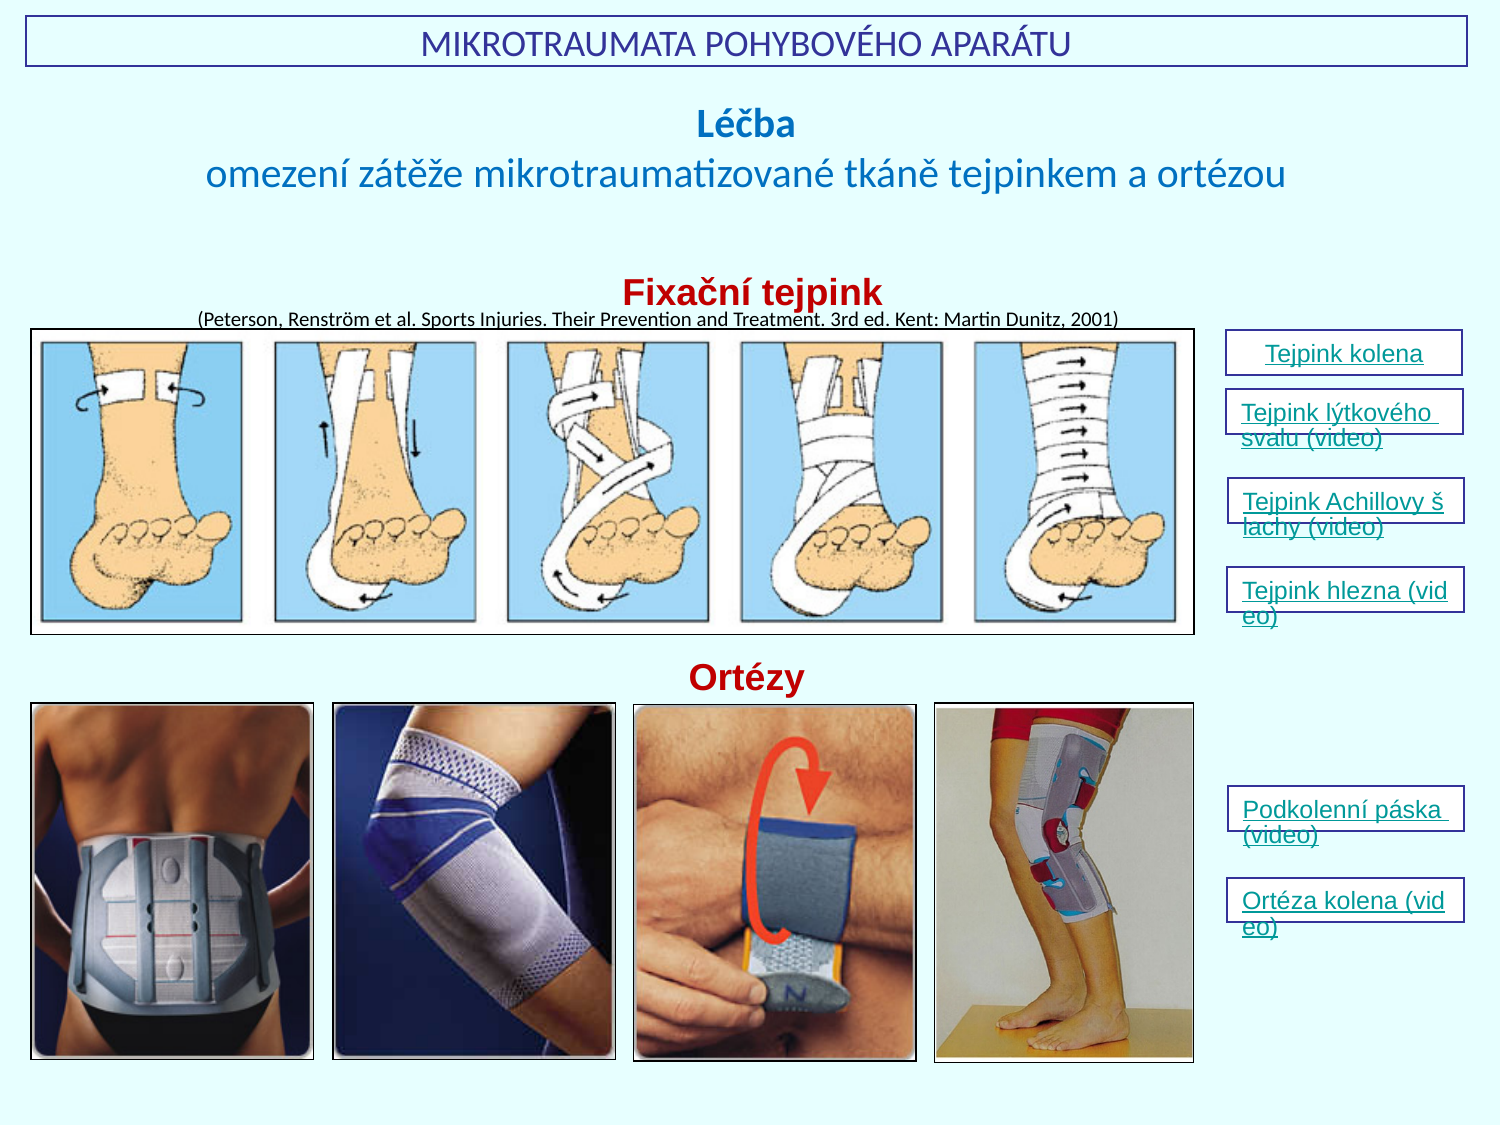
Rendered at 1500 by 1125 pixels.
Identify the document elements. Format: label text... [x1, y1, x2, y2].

text_box (Peterson, Renström et al. Sports Injuries. Their Prevention and Treatment. 3rd ed. Kent: Martin Dunitz, 2001) [168, 297, 1149, 329]
picture [634, 705, 916, 1061]
picture [935, 703, 1193, 1062]
text_box MIKROTRAUMATA POHYBOVÉHO APARÁTU [25, 16, 1467, 67]
text_box Tejpink kolena [1225, 329, 1463, 376]
text_box Fixační tejpink [593, 260, 912, 297]
picture [31, 703, 313, 1059]
text_box Ortéza kolena (video) [1226, 877, 1465, 923]
picture [31, 329, 1194, 634]
picture [333, 703, 615, 1059]
text_box Podkolenní páska (video) [1227, 785, 1465, 832]
text_box Léčba omezení zátěže mikrotraumatizované tkáně tejpinkem a ortézou [84, 88, 1408, 204]
text_box Tejpink Achillovy šlachy (video) [1227, 477, 1465, 524]
text_box Tejpink hlezna (video) [1226, 566, 1465, 613]
text_box Tejpink lýtkového svalu (video) [1225, 388, 1464, 435]
text_box Ortézy [593, 645, 901, 706]
